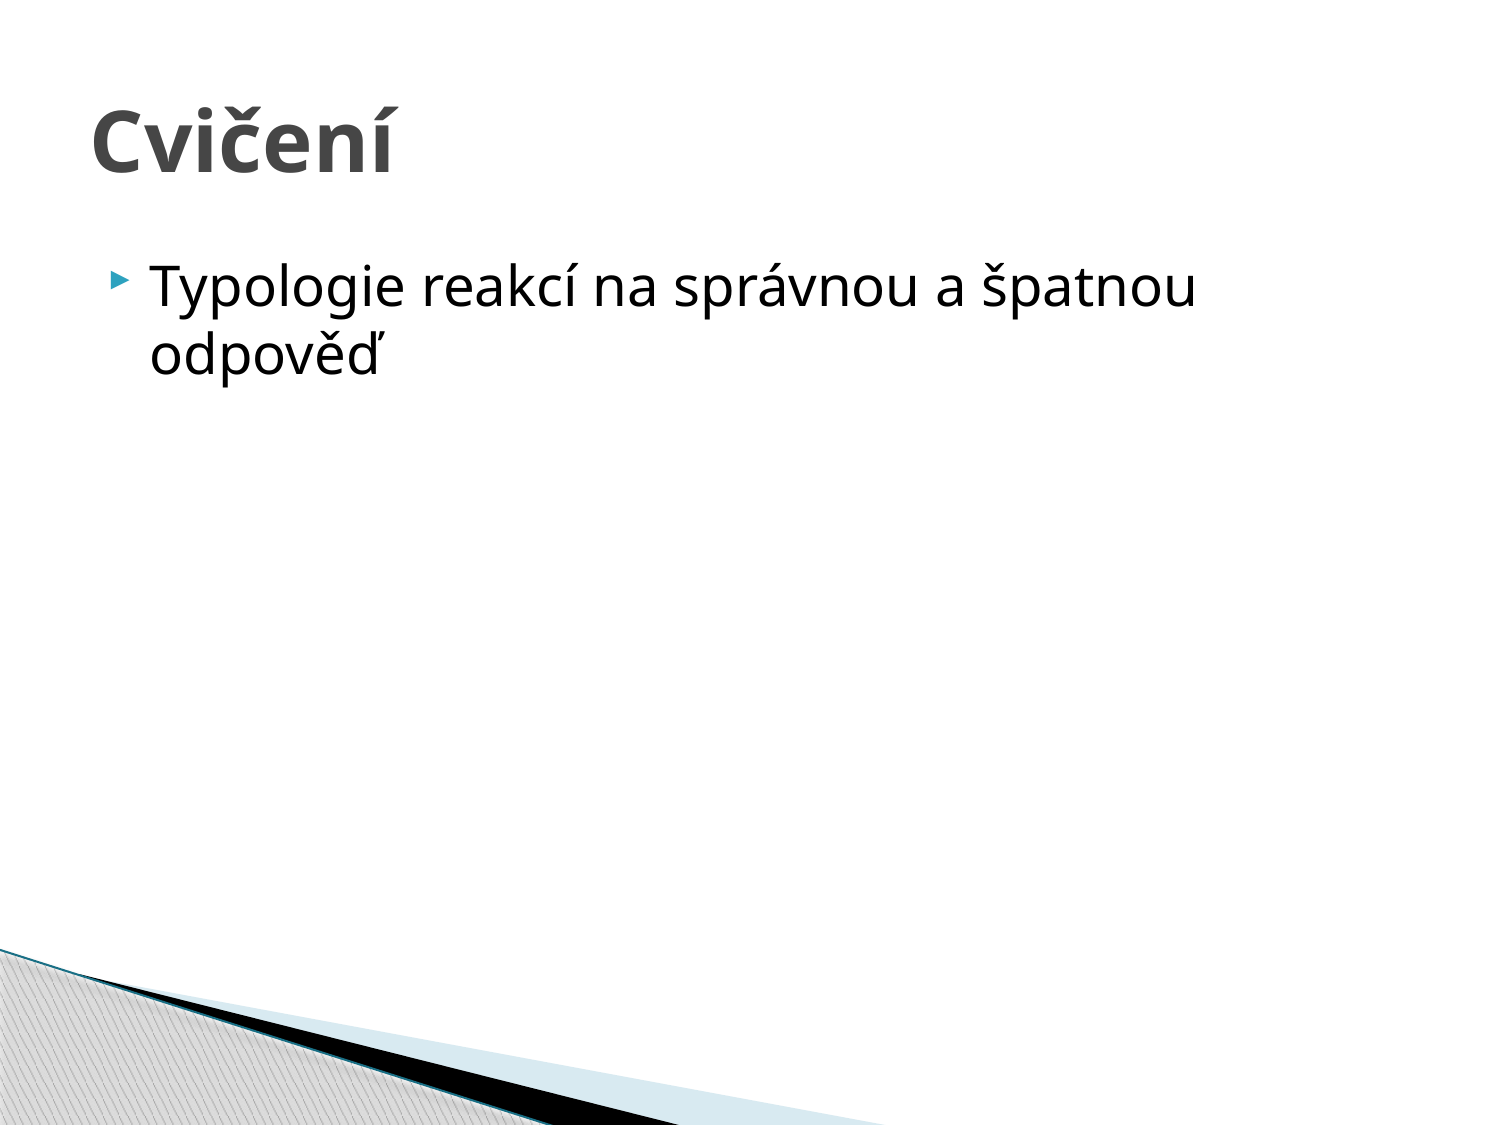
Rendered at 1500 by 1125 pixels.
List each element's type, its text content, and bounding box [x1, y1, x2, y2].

list Typologie reakcí na správnou a špatnou odpověď [75, 243, 1425, 986]
title Cvičení [75, 45, 1425, 233]
